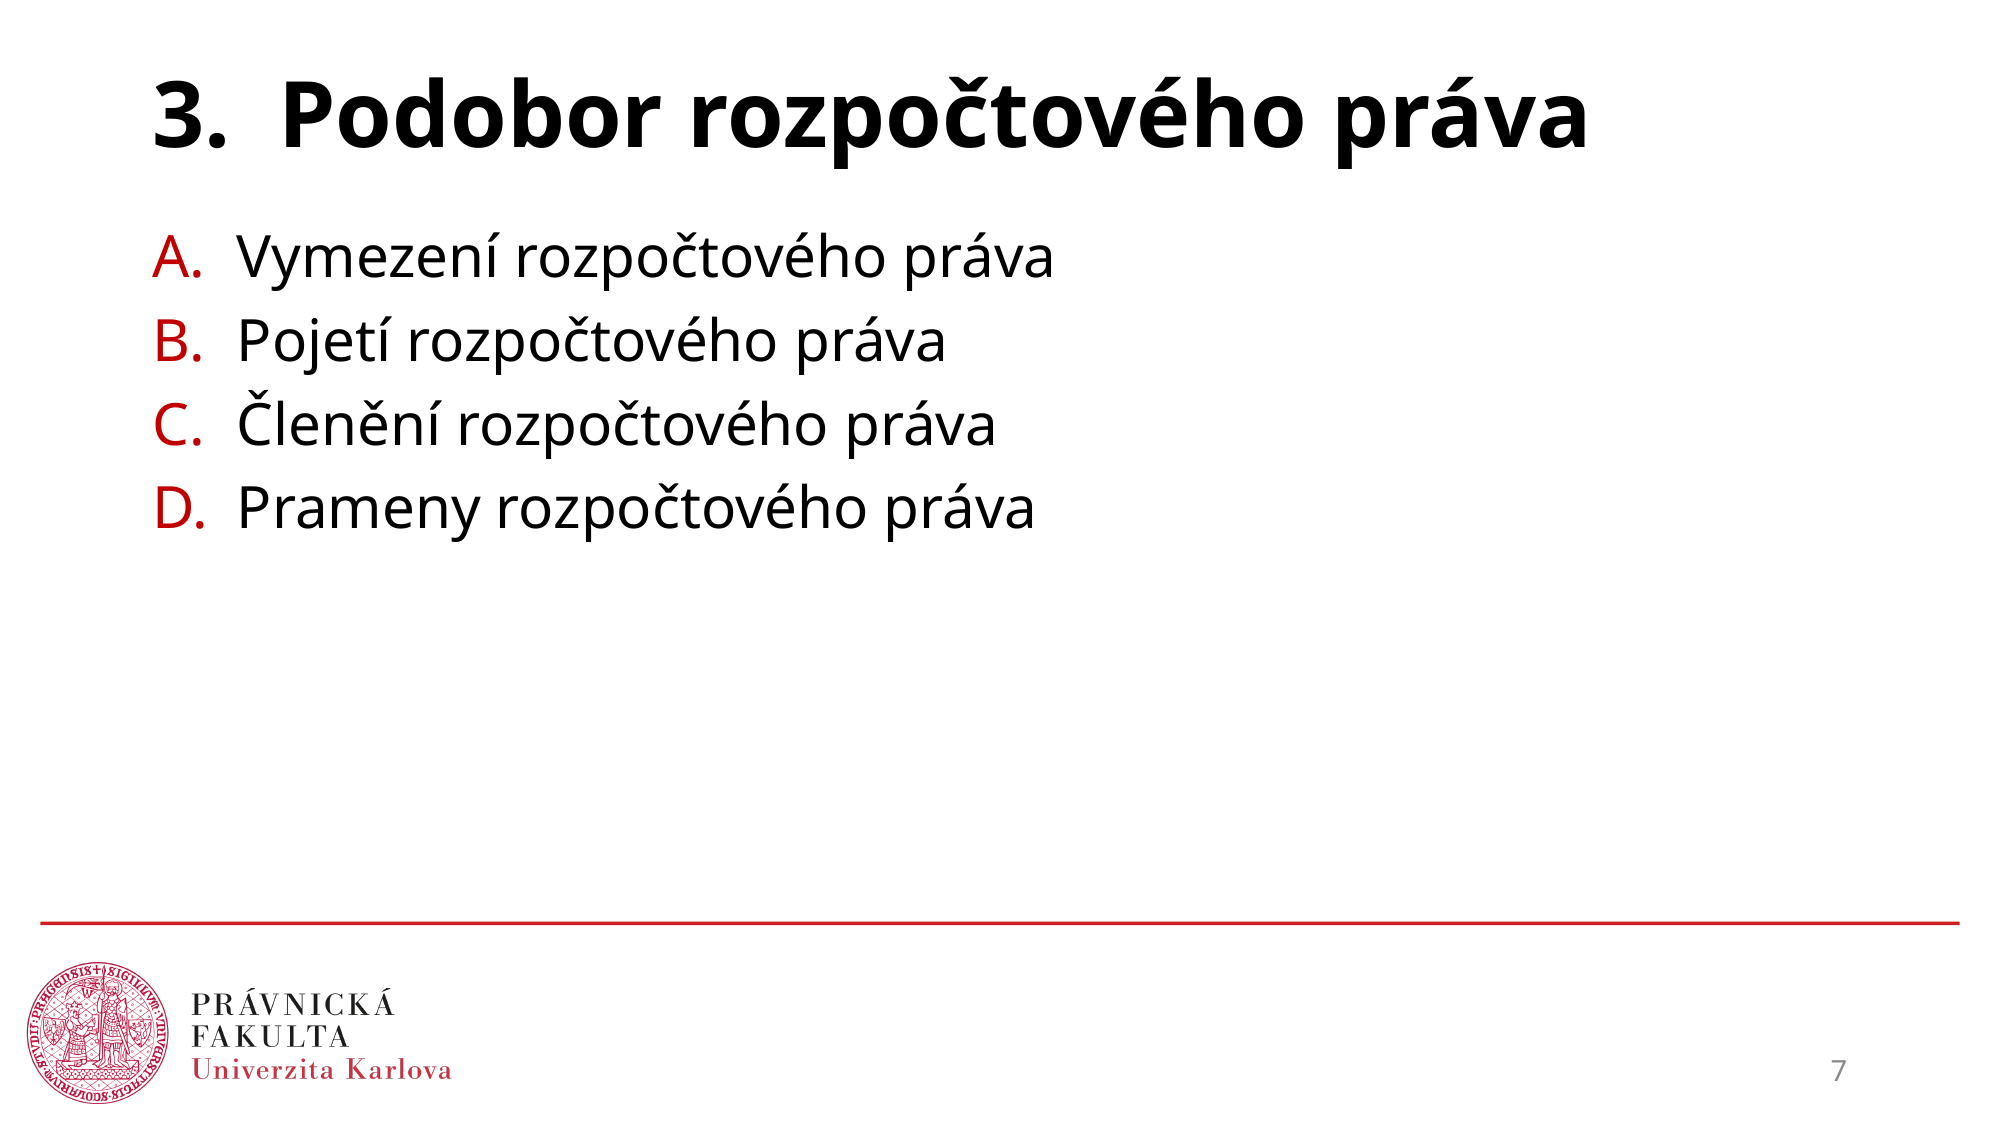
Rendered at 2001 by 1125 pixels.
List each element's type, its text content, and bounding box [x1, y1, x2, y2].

title 3. Podobor rozpočtového práva [137, 2, 1863, 220]
list Vymezení rozpočtového práva Pojetí rozpočtového práva Členění rozpočtového práva Prameny rozpočtového práva [137, 220, 1863, 905]
picture [26, 962, 452, 1104]
slide_number 7 [1412, 1042, 1863, 1103]
